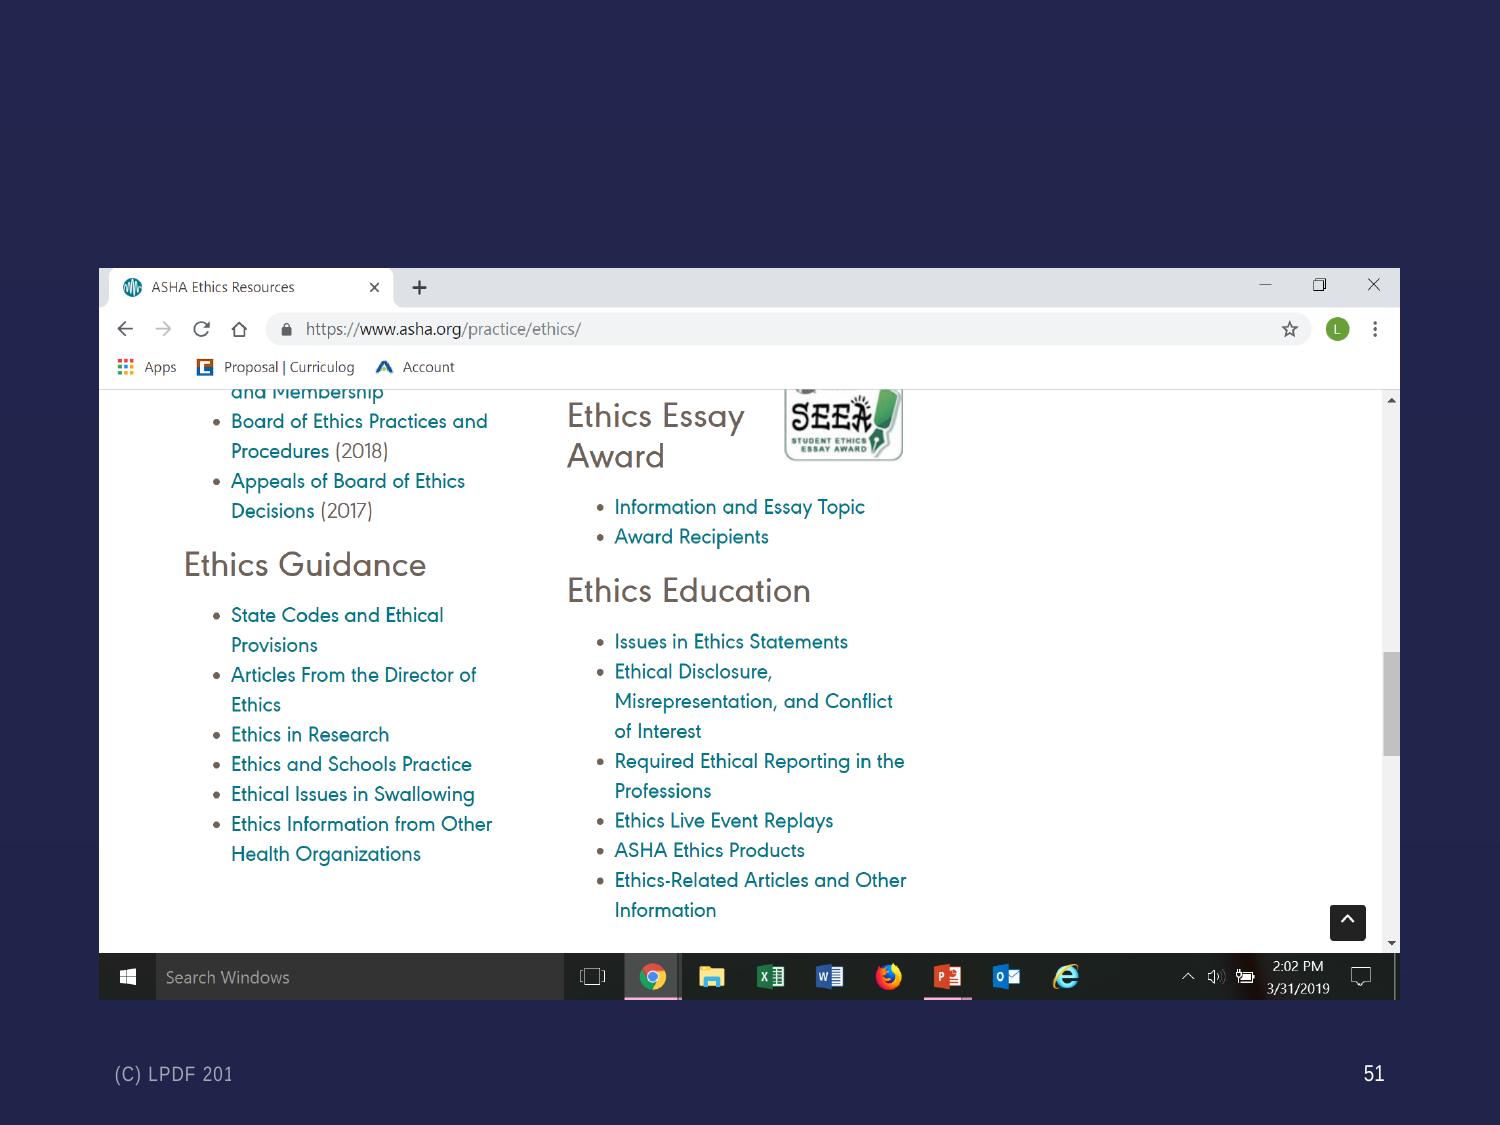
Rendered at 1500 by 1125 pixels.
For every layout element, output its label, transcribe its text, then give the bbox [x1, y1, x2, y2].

picture [0, 0, 1500, 1125]
slide_number 51 [1237, 1042, 1400, 1103]
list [99, 267, 1401, 1000]
footer (c) LPdF 2019 [99, 1042, 575, 1103]
